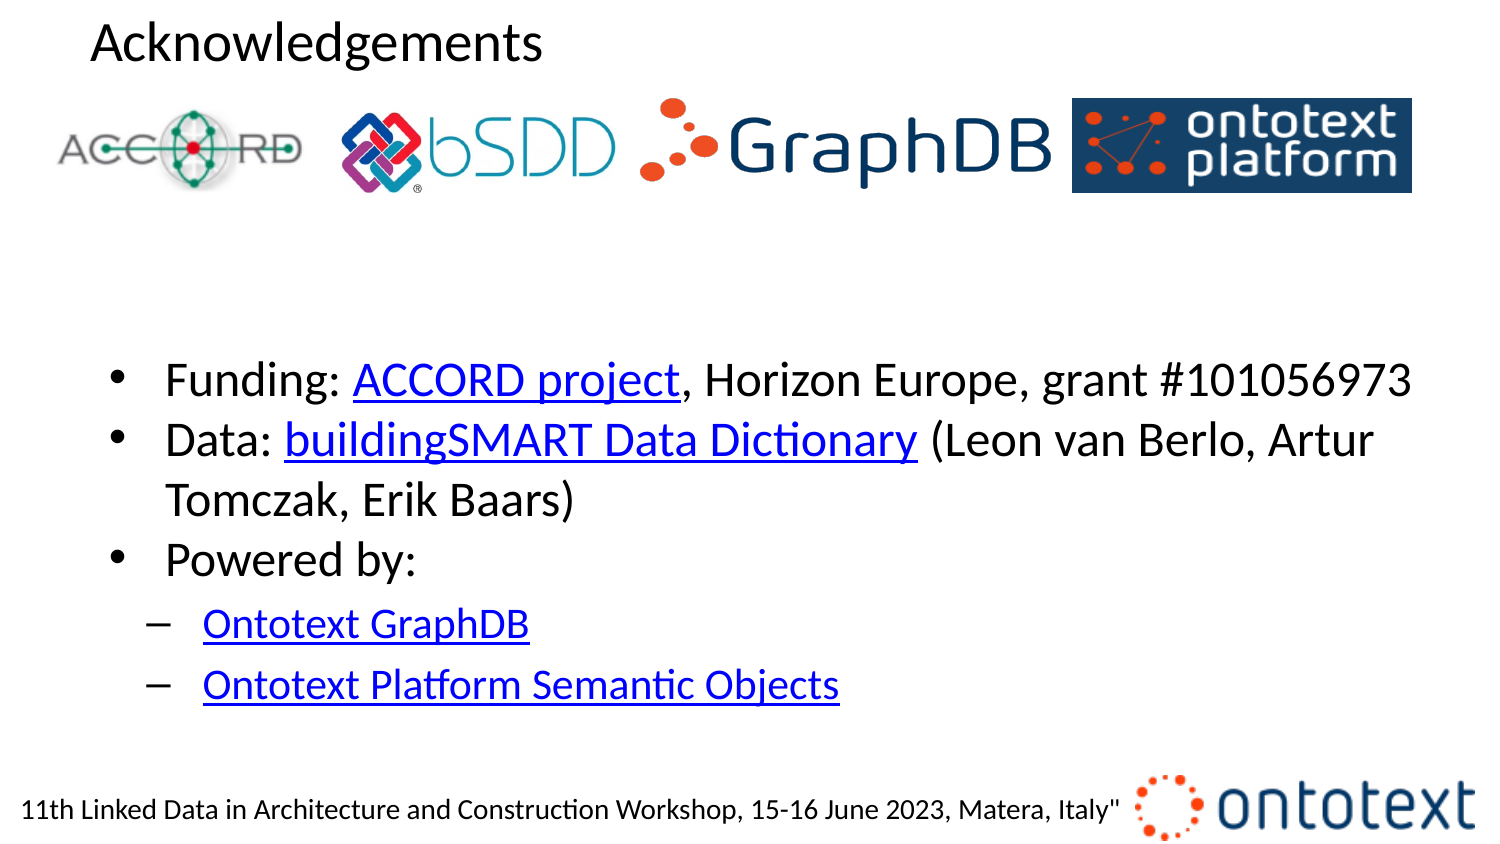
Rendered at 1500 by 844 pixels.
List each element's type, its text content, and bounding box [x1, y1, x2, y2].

list Funding: ACCORD project, Horizon Europe, grant #101056973 Data: buildingSMART Data Dictionary (Leon van Berlo, Artur Tomczak, Erik Baars) Powered by: Ontotext GraphDB Ontotext Platform Semantic Objects [75, 338, 1500, 751]
picture [1135, 775, 1476, 842]
picture [640, 97, 1052, 190]
title Acknowledgements [75, 0, 1425, 81]
picture [24, 104, 620, 196]
picture [1072, 97, 1412, 194]
text_box 11th Linked Data in Architecture and Construction Workshop, 15-16 June 2023, Matera, Italy" [5, 775, 1133, 841]
